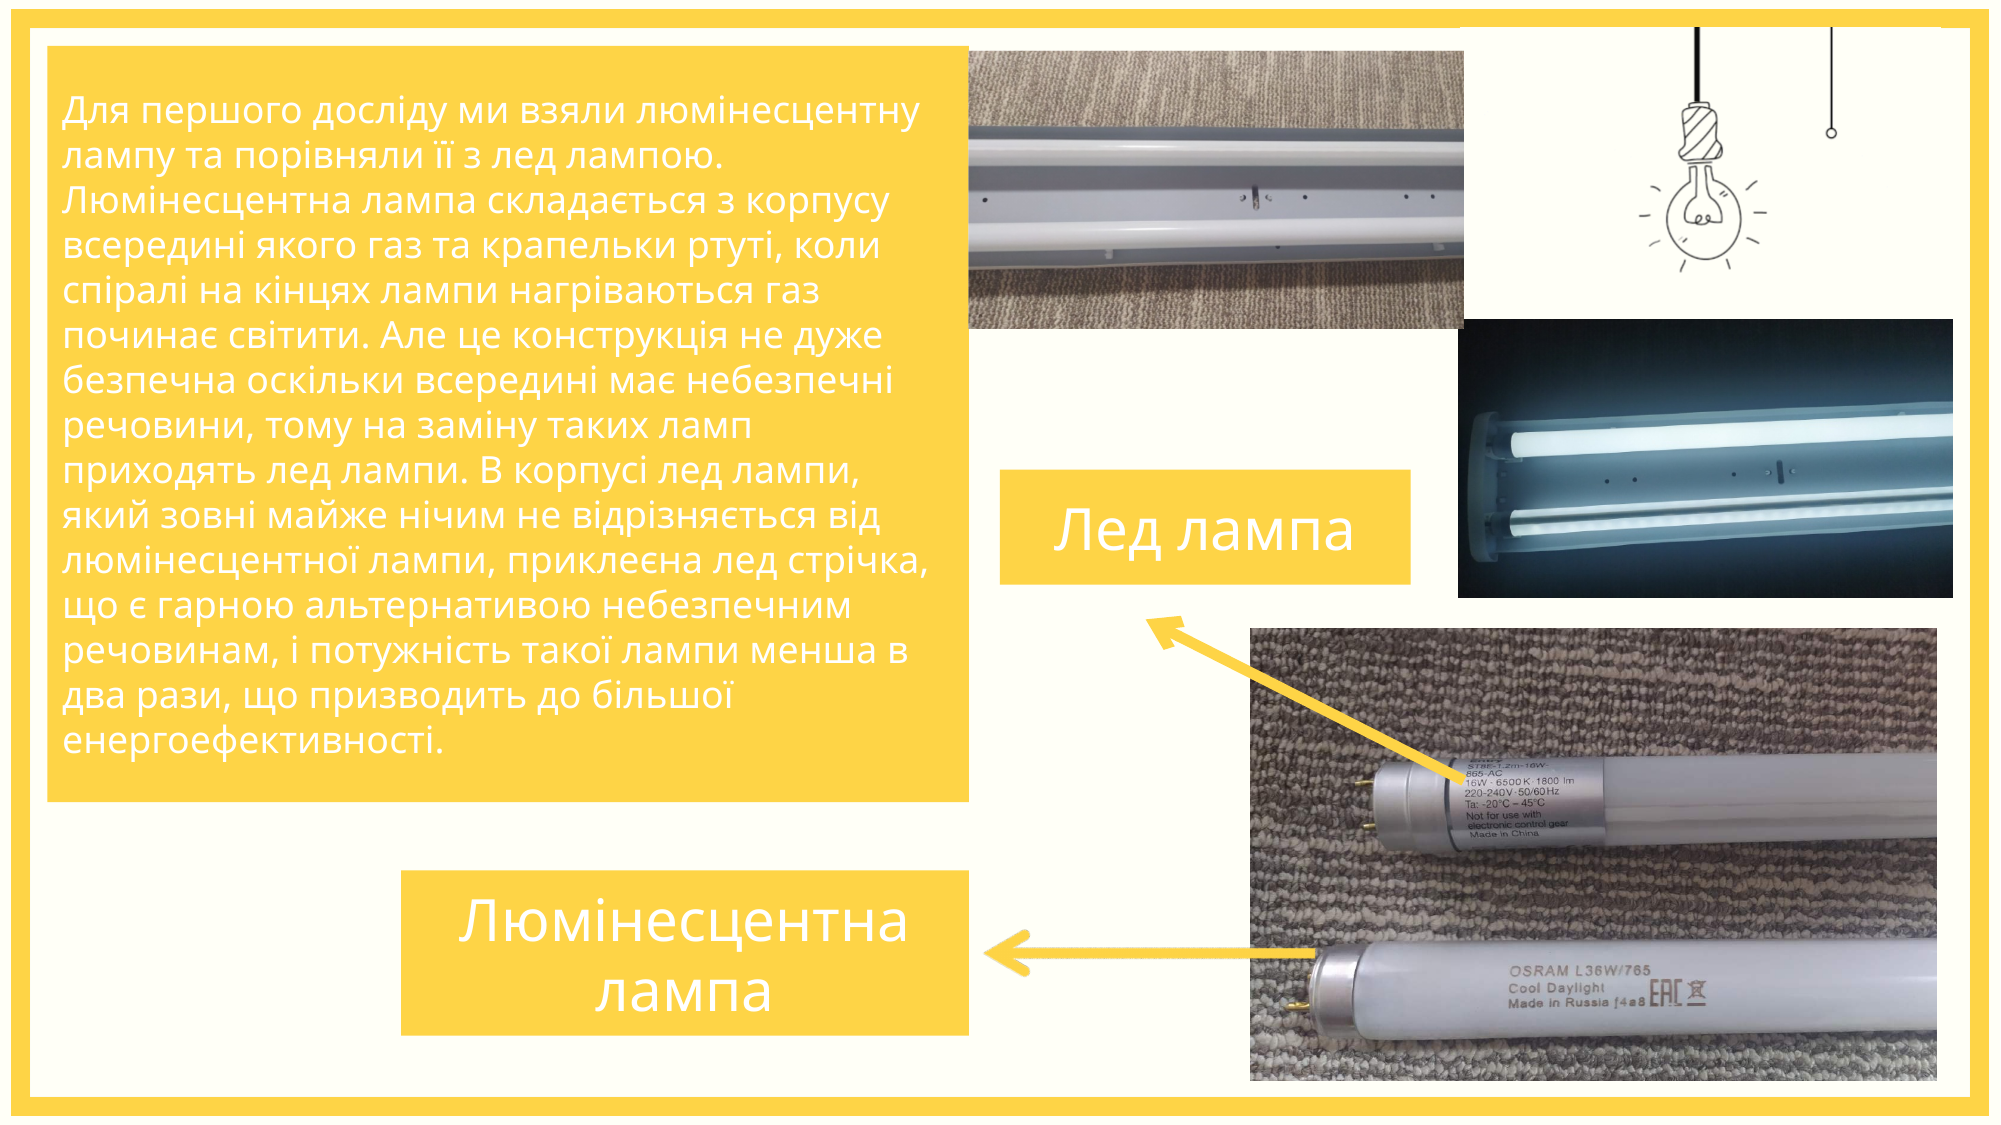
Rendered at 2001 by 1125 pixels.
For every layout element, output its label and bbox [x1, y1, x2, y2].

text_box [1145, 619, 1464, 781]
picture [11, 0, 1989, 1125]
